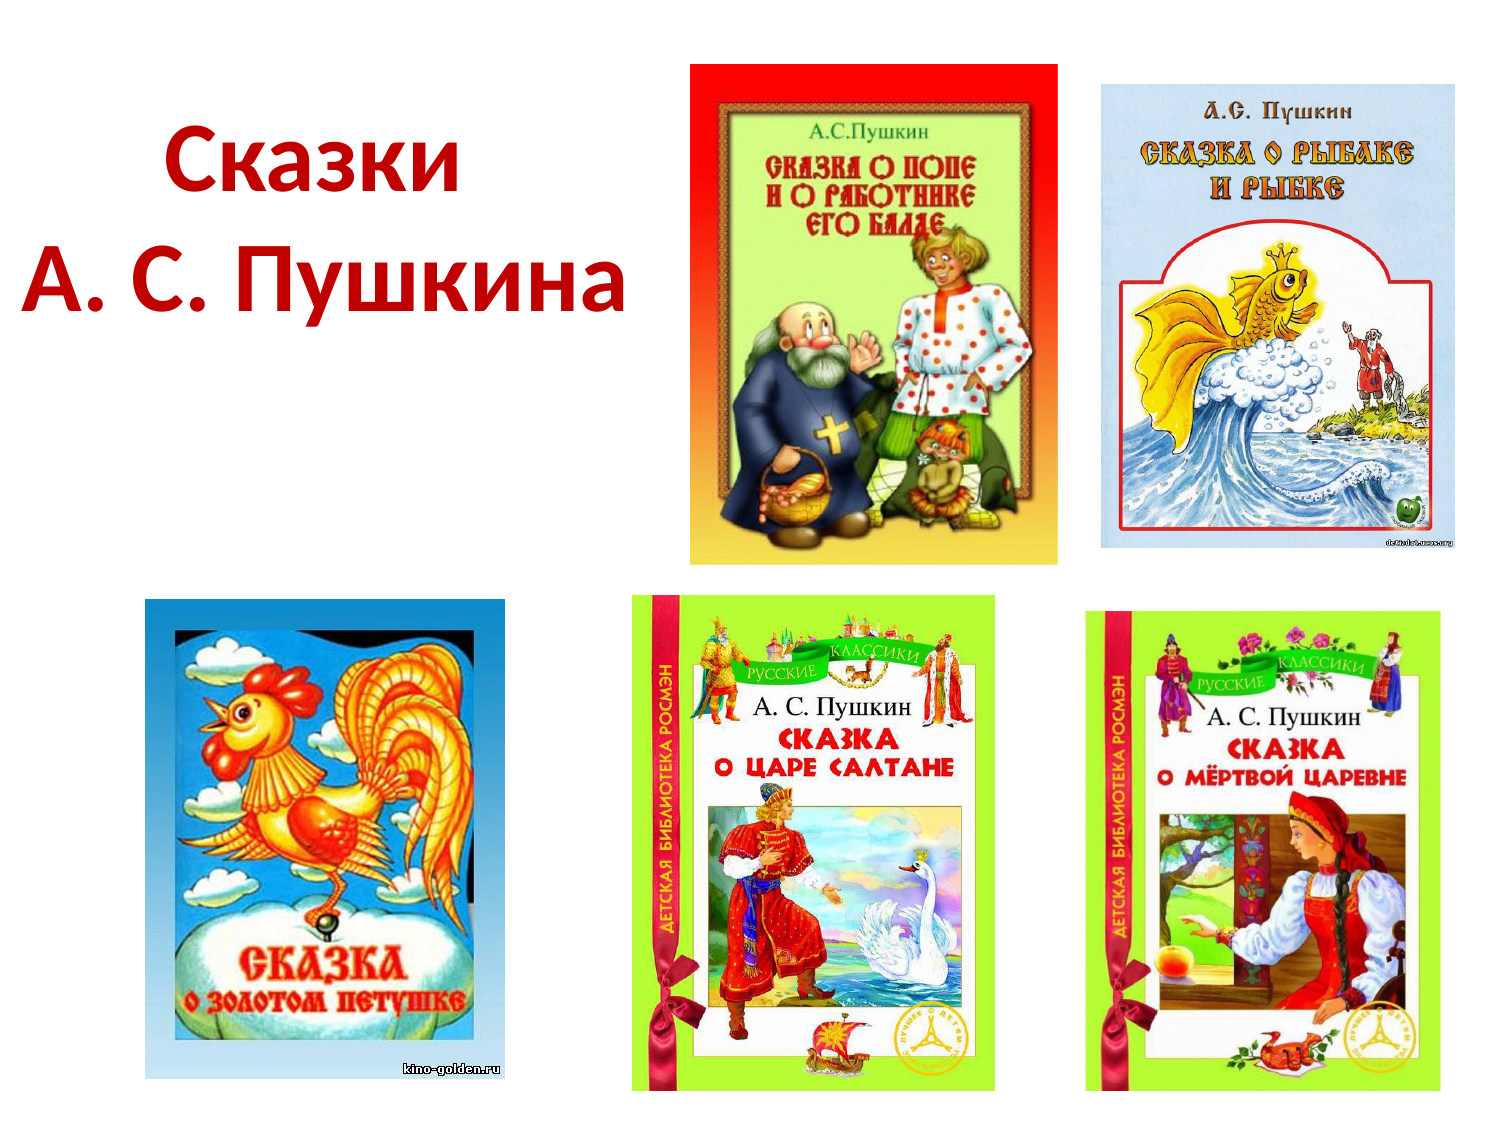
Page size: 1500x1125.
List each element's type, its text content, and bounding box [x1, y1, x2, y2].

picture [145, 616, 505, 1079]
picture [1101, 84, 1455, 549]
picture [690, 64, 1058, 565]
picture [565, 595, 1500, 1092]
text_box Сказки А. С. Пушкина [6, 84, 645, 339]
